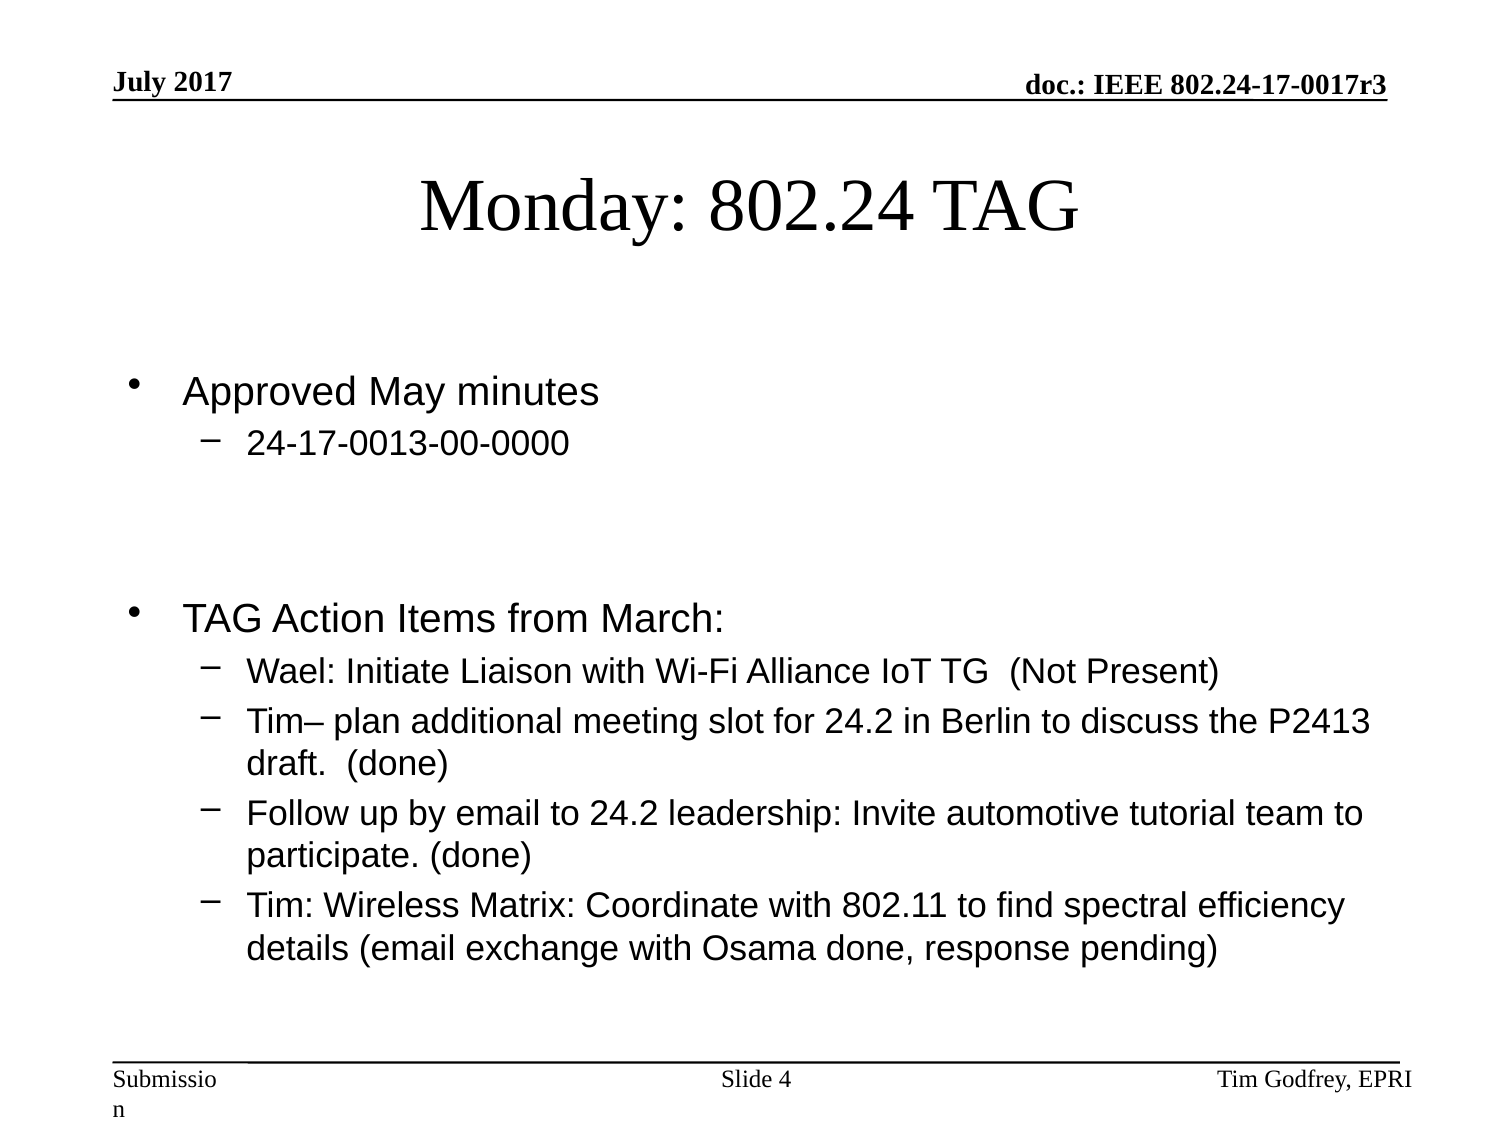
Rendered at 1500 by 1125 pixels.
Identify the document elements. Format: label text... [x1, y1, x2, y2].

list Approved May minutes 24-17-0013-00-0000 TAG Action Items from March: Wael: Initiate Liaison with Wi-Fi Alliance IoT TG (Not Present) Tim– plan additional meeting slot for 24.2 in Berlin to discuss the P2413 draft. (done) Follow up by email to 24.2 leadership: Invite automotive tutorial team to participate. (done) Tim: Wireless Matrix: Coordinate with 802.11 to find spectral efficiency details (email exchange with Osama done, response pending) [112, 299, 1388, 975]
title Monday: 802.24 TAG [112, 112, 1388, 288]
footer Tim Godfrey, EPRI [900, 1062, 1413, 1093]
slide_number Slide 4 [712, 1062, 800, 1093]
